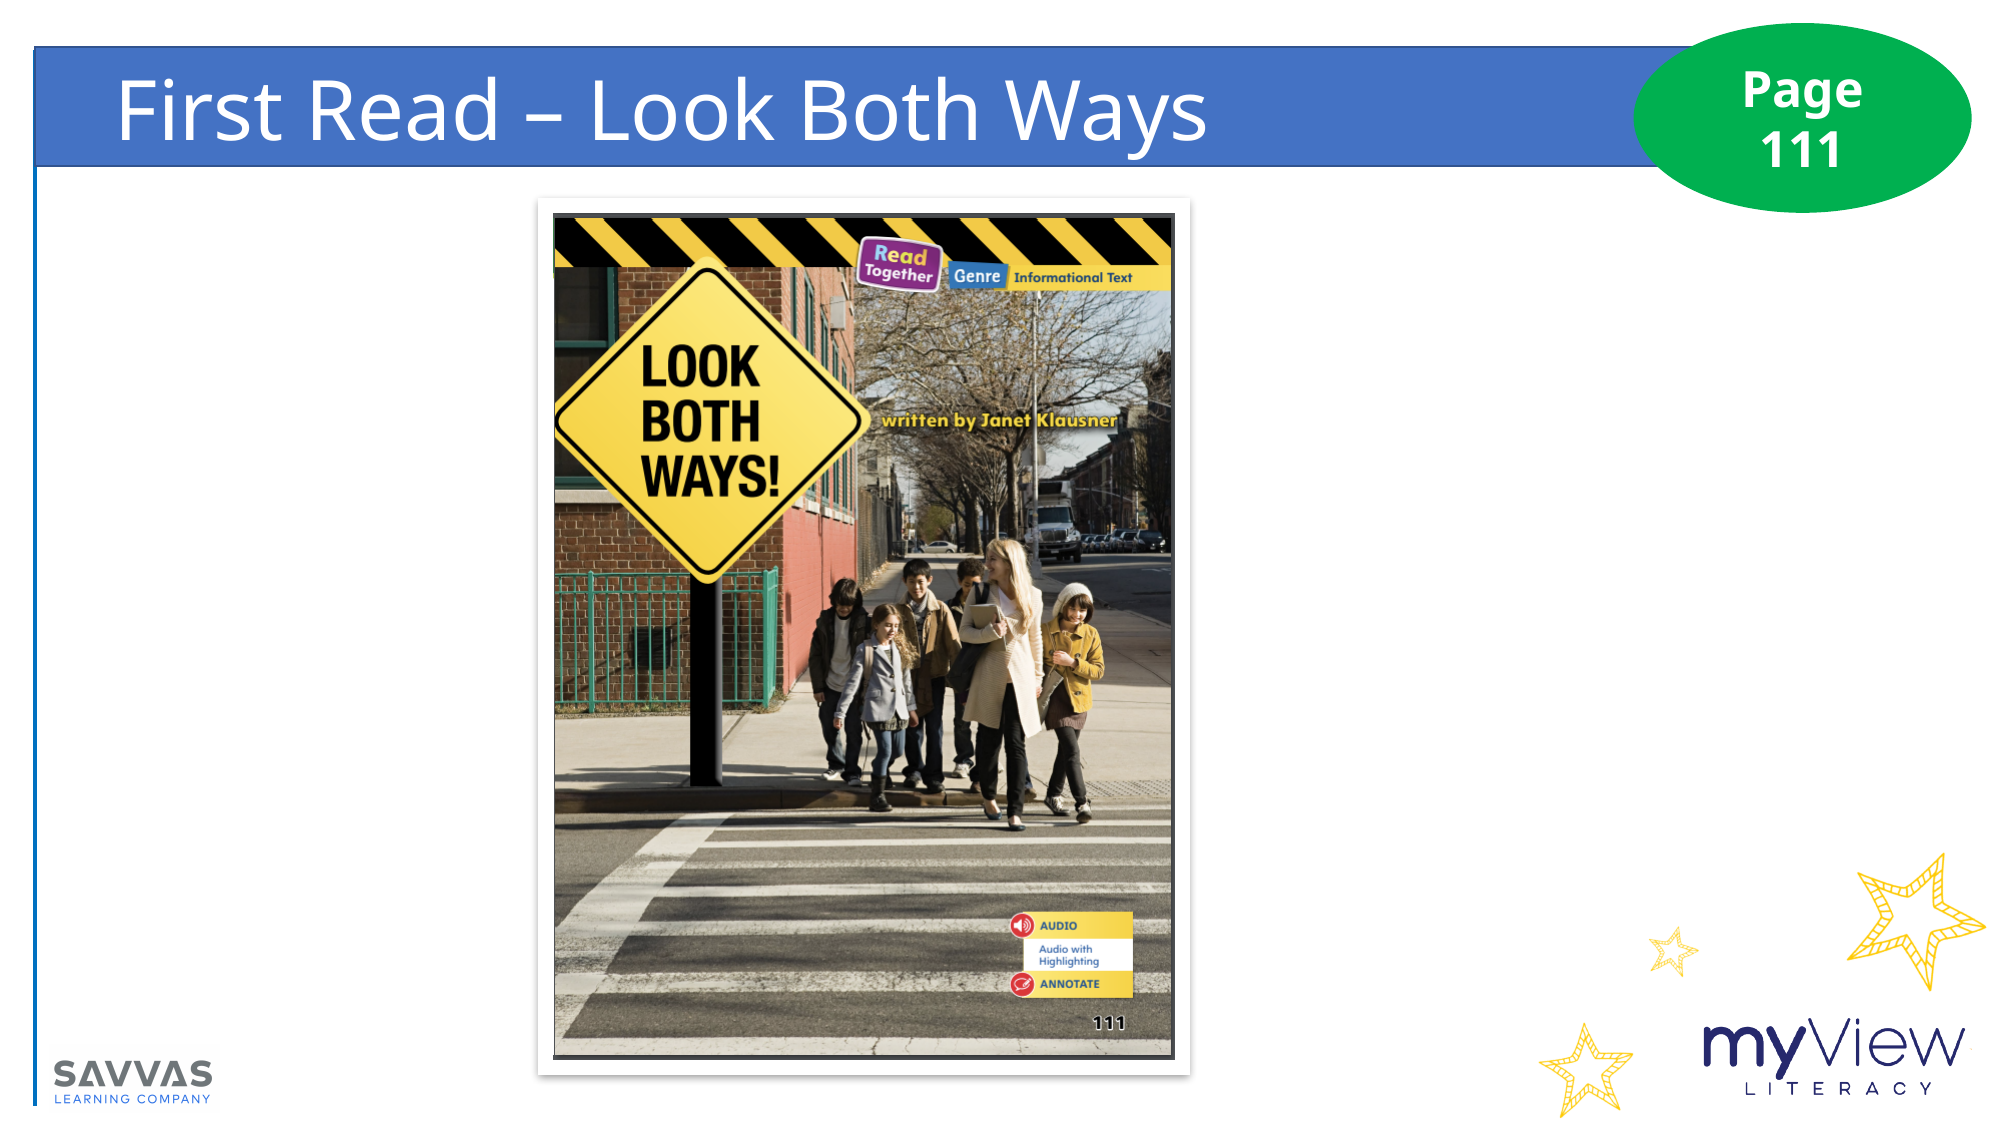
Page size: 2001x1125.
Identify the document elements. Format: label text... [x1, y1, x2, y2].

picture [1509, 814, 2000, 1125]
picture [552, 212, 1176, 1061]
text_box First Read – Look Both Ways [34, 46, 1690, 167]
picture [48, 1043, 220, 1113]
text_box Page 111 [1633, 23, 1972, 213]
